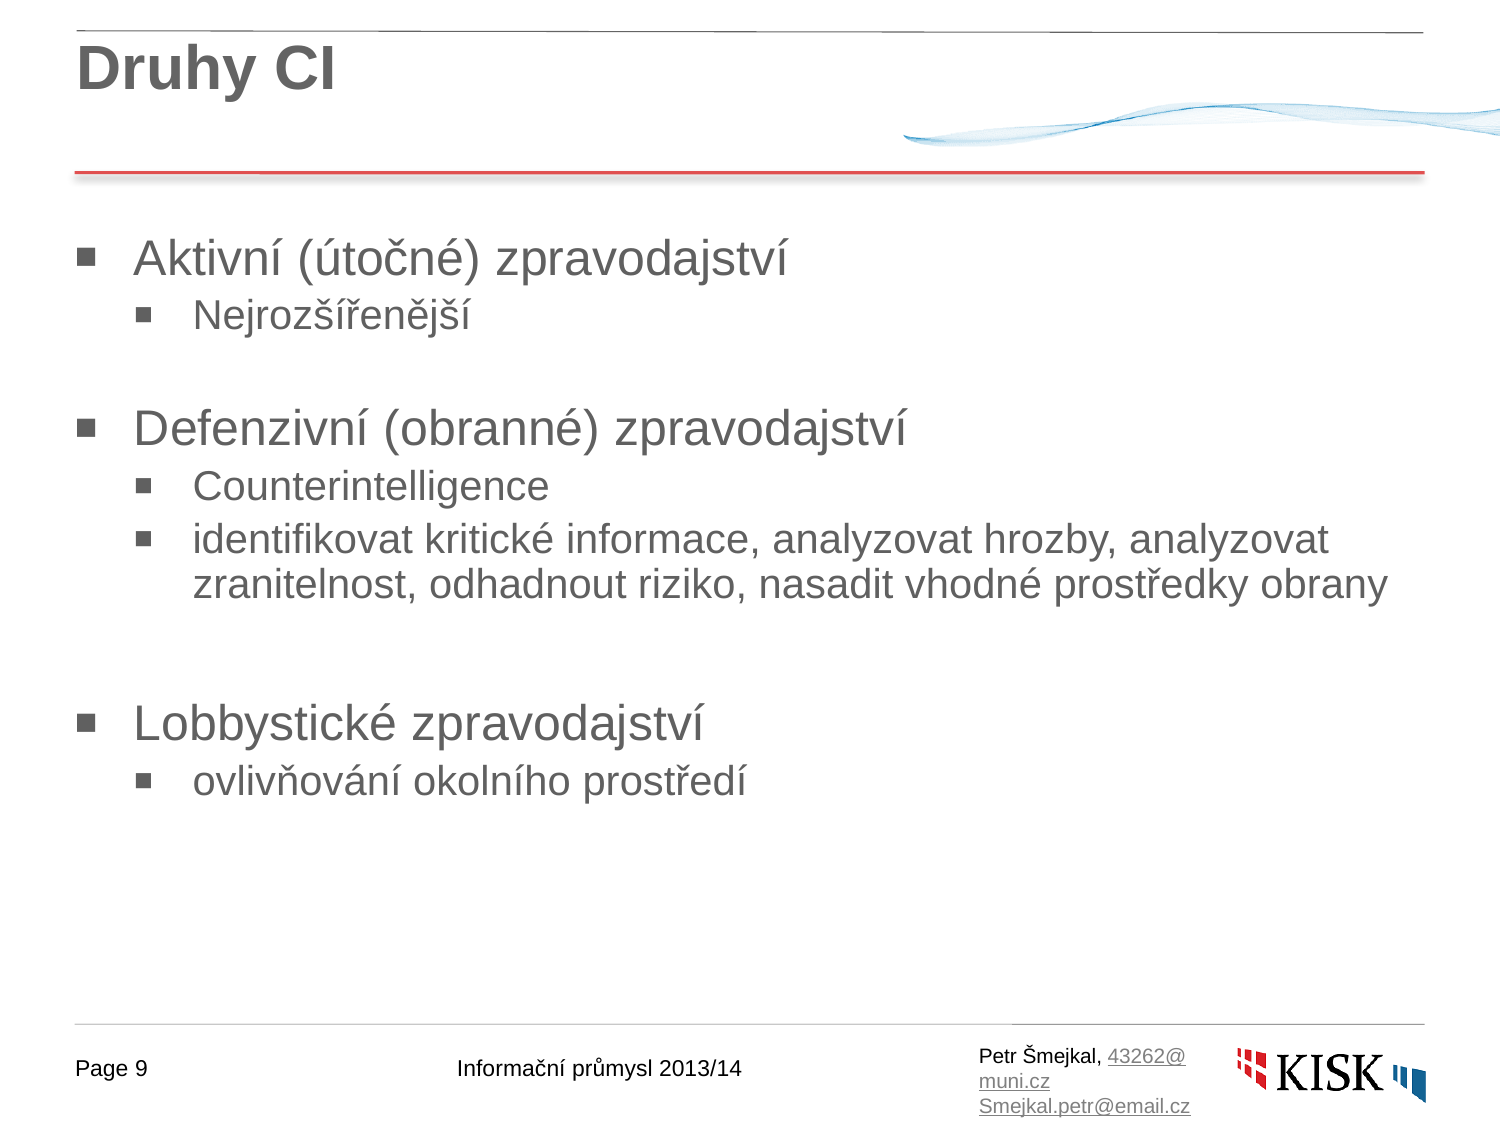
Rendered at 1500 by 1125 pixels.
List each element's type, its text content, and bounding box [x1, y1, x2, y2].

title Druhy CI [76, 32, 1318, 175]
picture [1237, 1046, 1426, 1103]
list Aktivní (útočné) zpravodajství Nejrozšířenější Defenzivní (obranné) zpravodajství Counterintelligence identifikovat kritické informace, analyzovat hrozby, analyzovat zranitelnost, odhadnout riziko, nasadit vhodné prostředky obrany Lobbystické zpravodajství ovlivňování okolního prostředí [74, 231, 1426, 974]
picture [1318, 101, 1500, 149]
